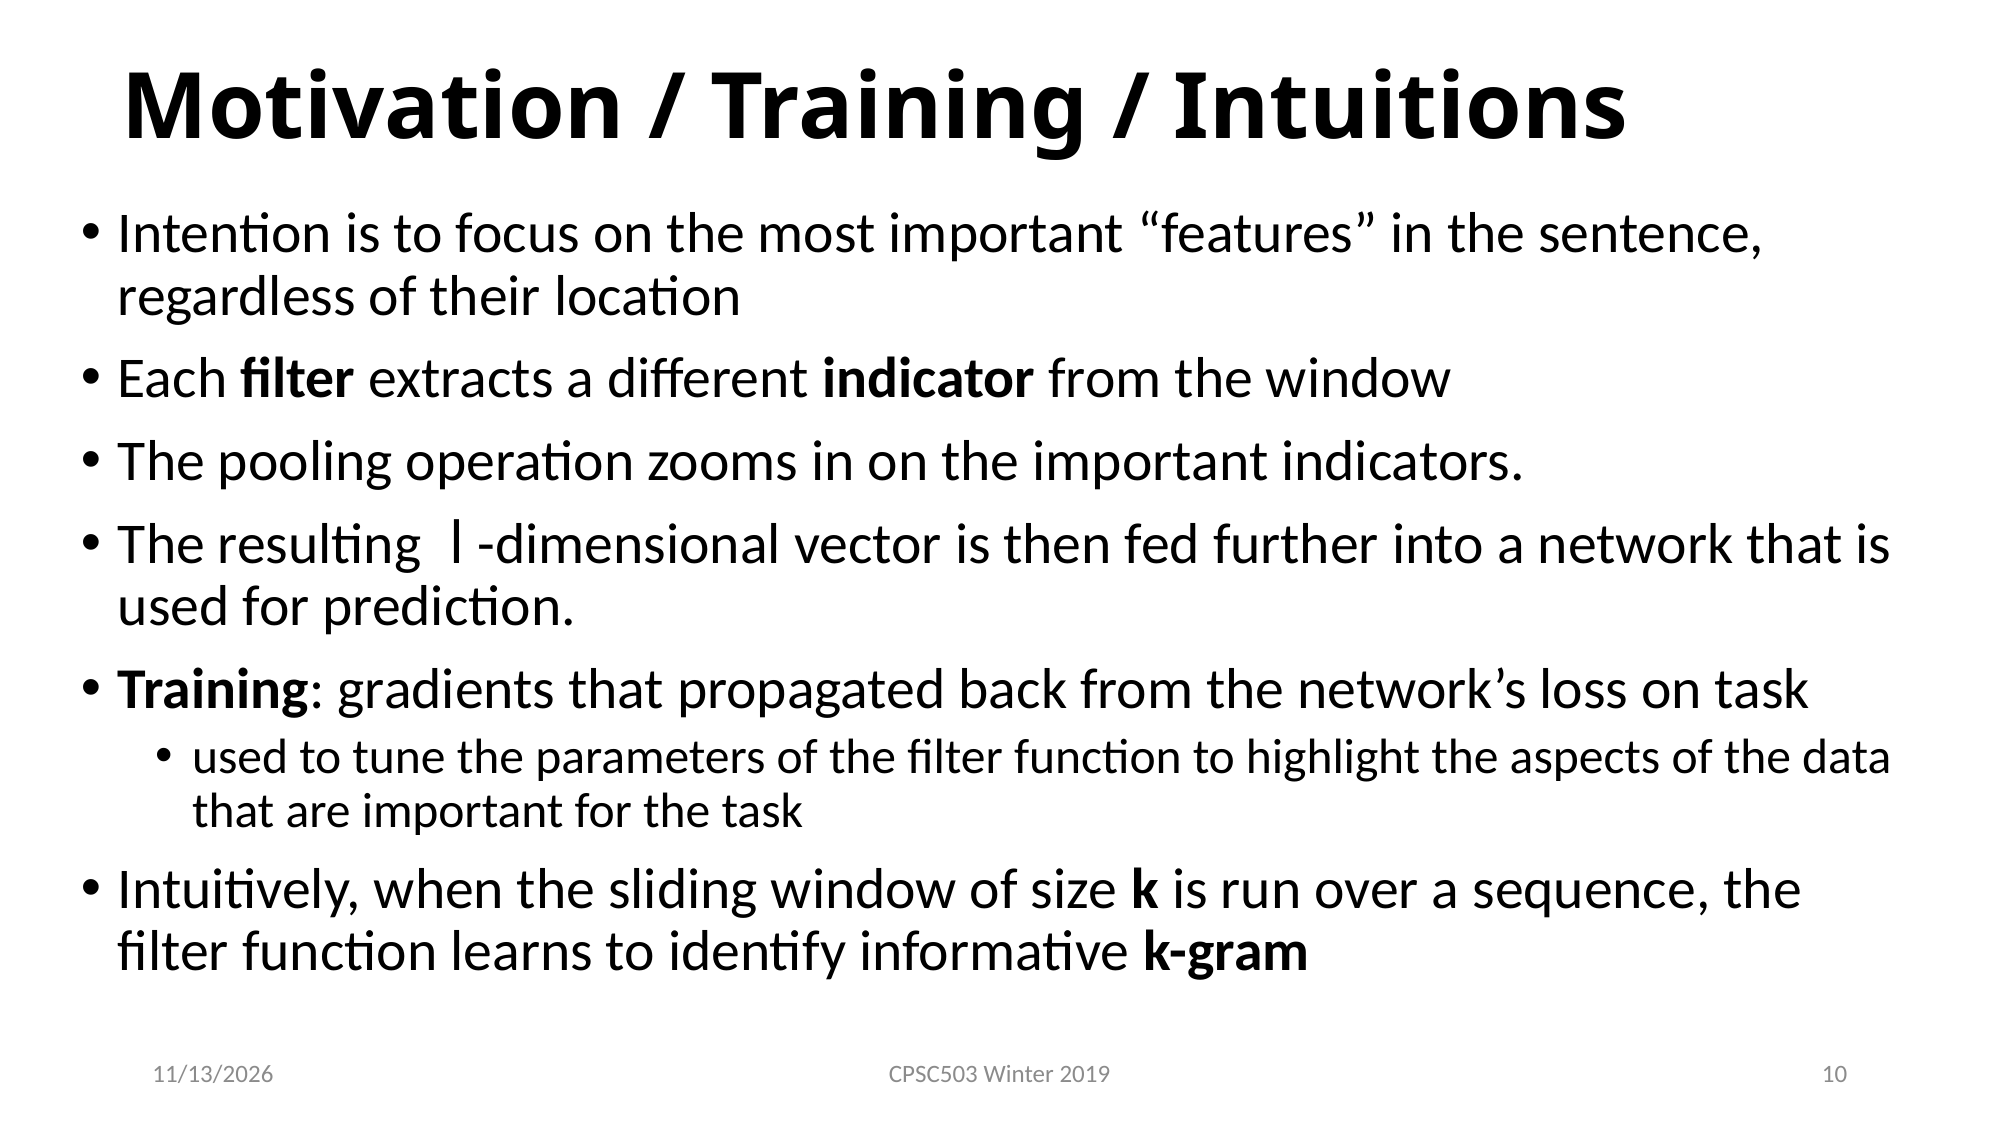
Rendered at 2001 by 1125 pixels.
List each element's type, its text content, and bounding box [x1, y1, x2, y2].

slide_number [137, 1042, 588, 1103]
slide_number 10 [1412, 1042, 1863, 1103]
list Intention is to focus on the most important “features” in the sentence, regardless of their location Each filter extracts a different indicator from the window The pooling operation zooms in on the important indicators. The resulting l -dimensional vector is then fed further into a network that is used for prediction. Training: gradients that propagated back from the network’s loss on task used to tune the parameters of the filter function to highlight the aspects of the data that are important for the task Intuitively, when the sliding window of size k is run over a sequence, the filter function learns to identify informative k-gram [65, 195, 1911, 998]
title Motivation / Training / Intuitions [106, 0, 1832, 195]
footer CPSC503 Winter 2019 [662, 1042, 1338, 1103]
